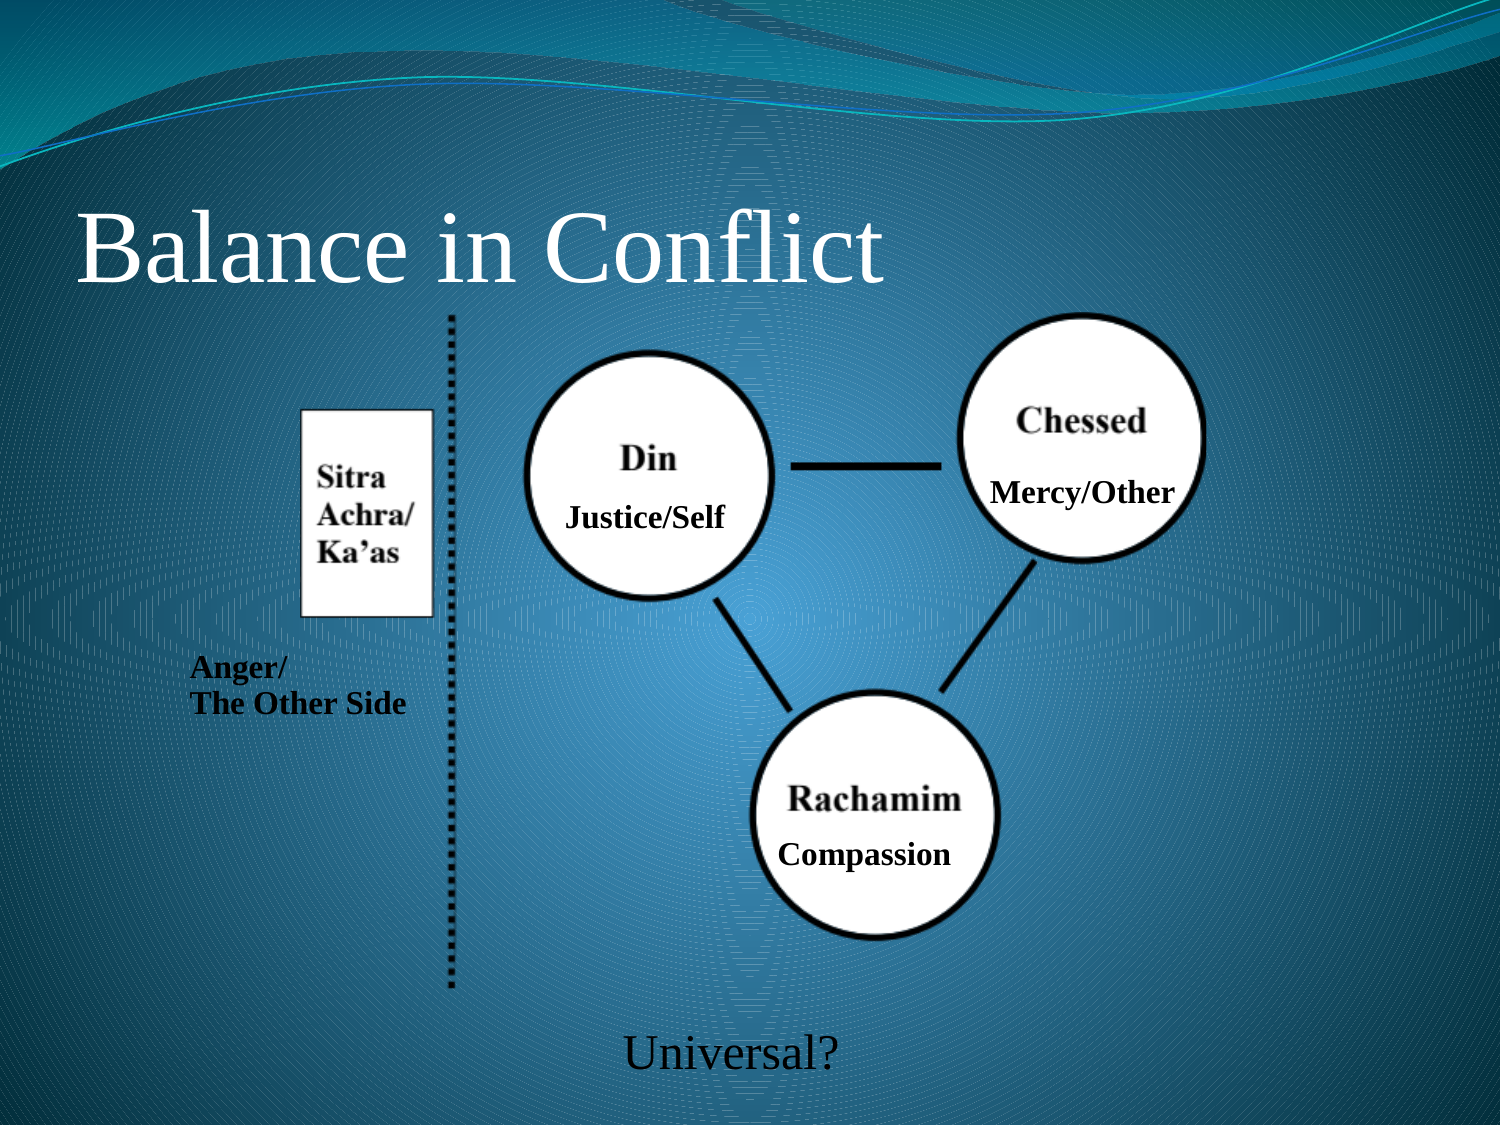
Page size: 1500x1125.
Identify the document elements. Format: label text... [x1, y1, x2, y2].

text_box Anger/ The Other Side [174, 637, 292, 725]
picture [299, 312, 1207, 999]
text_box Universal? [600, 1012, 863, 1088]
title Balance in Conflict [75, 115, 1438, 303]
